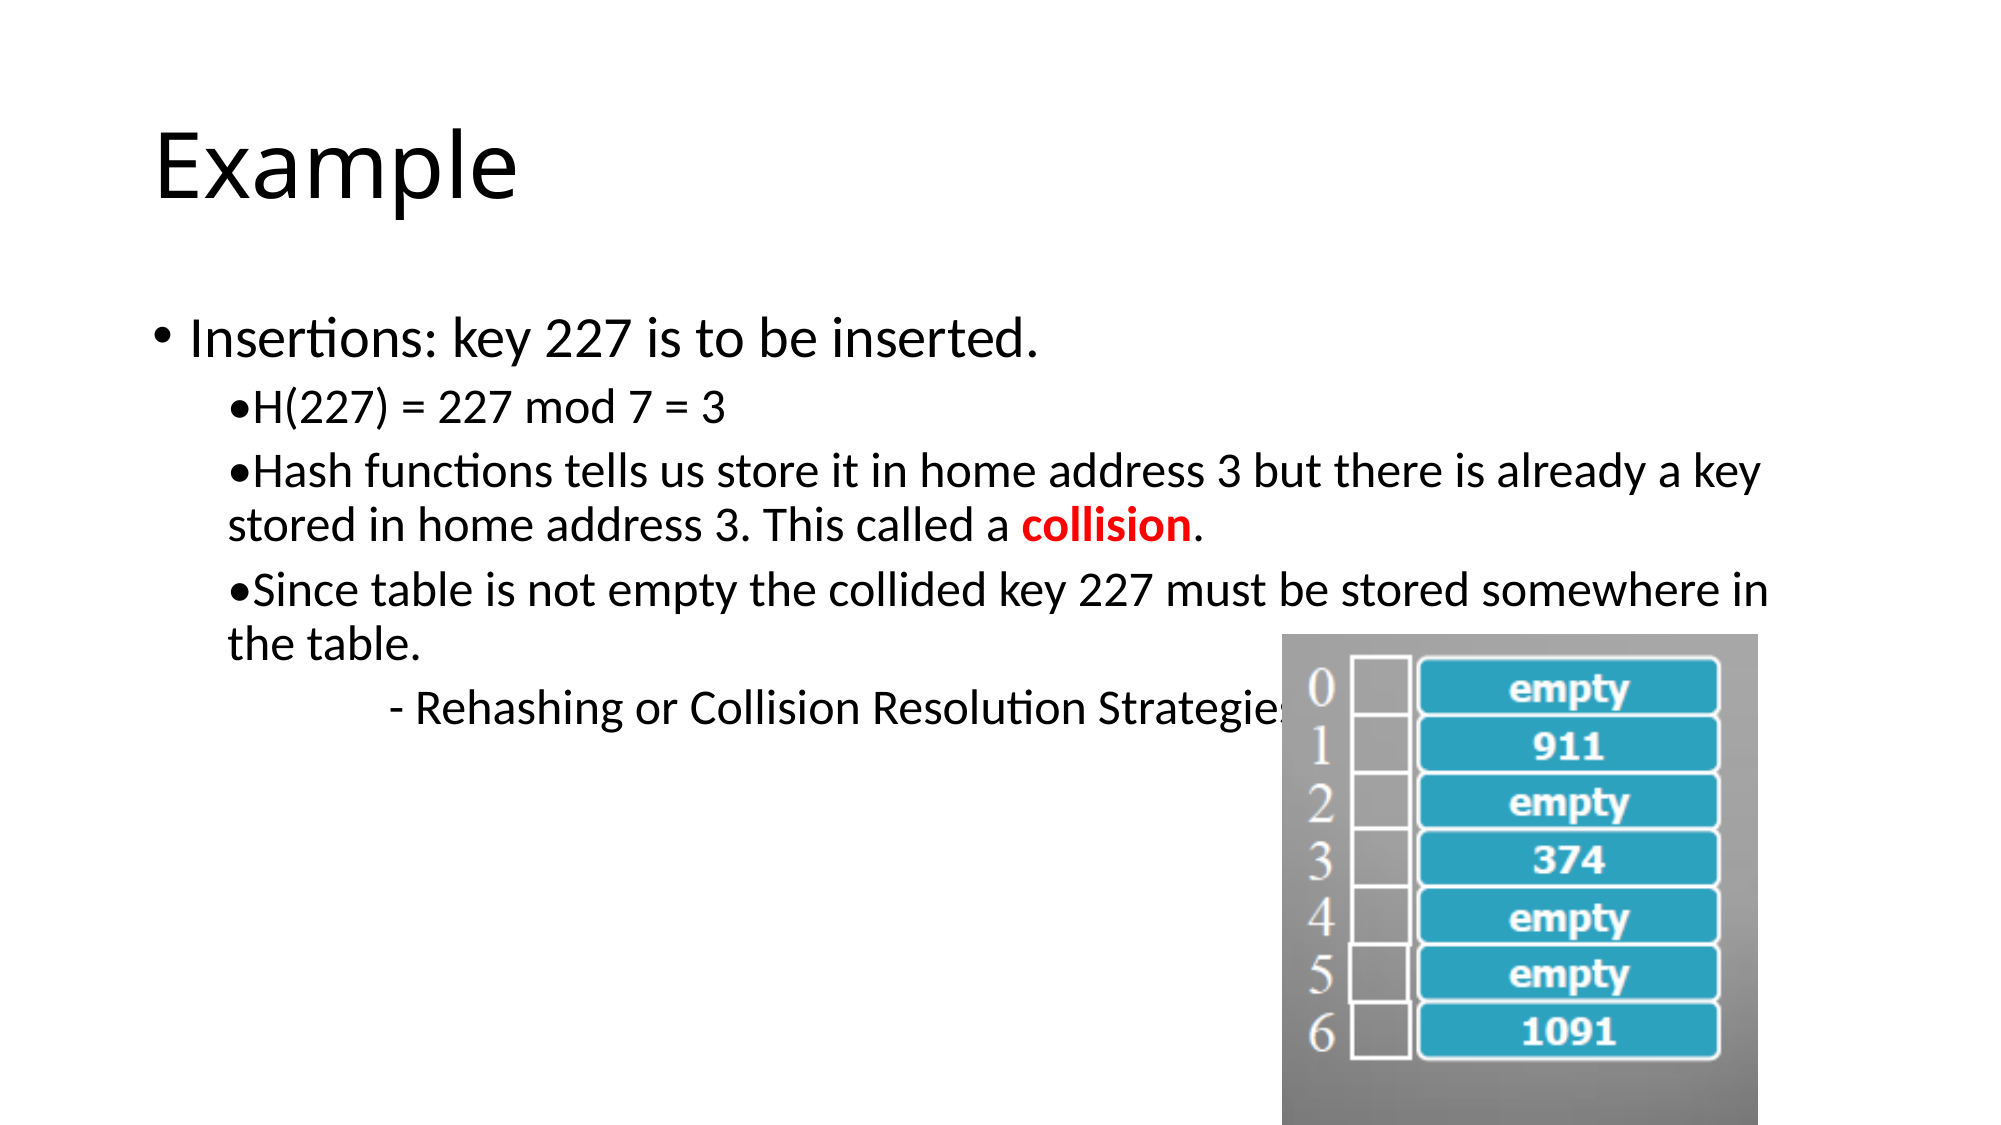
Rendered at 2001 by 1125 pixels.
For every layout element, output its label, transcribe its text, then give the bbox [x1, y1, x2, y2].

title Example [137, 59, 1863, 278]
picture [1282, 634, 1758, 1125]
list Insertions: key 227 is to be inserted. •H(227) = 227 mod 7 = 3 •Hash functions tells us store it in home address 3 but there is already a key stored in home address 3. This called a collision. •Since table is not empty the collided key 227 must be stored somewhere in the table. - Rehashing or Collision Resolution Strategies [137, 299, 1863, 1014]
